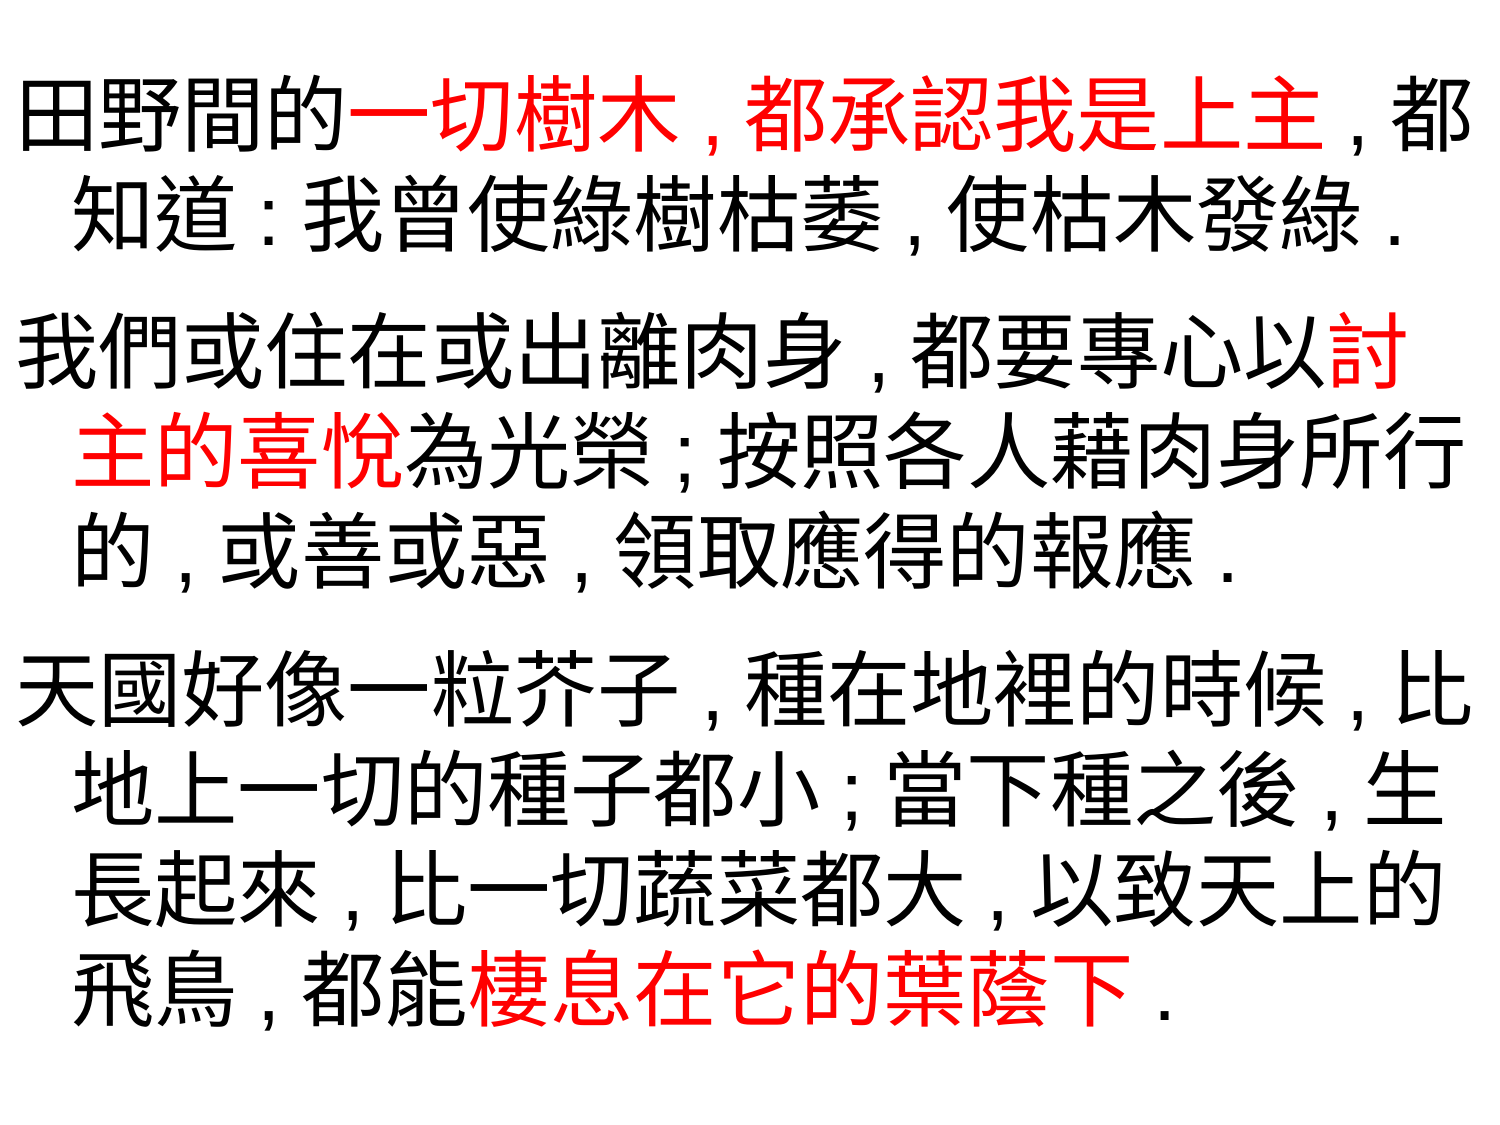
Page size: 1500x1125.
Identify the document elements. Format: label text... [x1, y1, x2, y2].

list 田野間的一切樹木,都承認我是上主,都知道:我曾使綠樹枯萎,使枯木發綠. 我們或住在或出離肉身,都要專心以討主的喜悅為光榮;按照各人藉肉身所行的,或善或惡,領取應得的報應. 天國好像一粒芥子,種在地裡的時候,比地上一切的種子都小;當下種之後,生長起來,比一切蔬菜都大,以致天上的飛鳥,都能棲息在它的葉蔭下. [0, 54, 1500, 1118]
